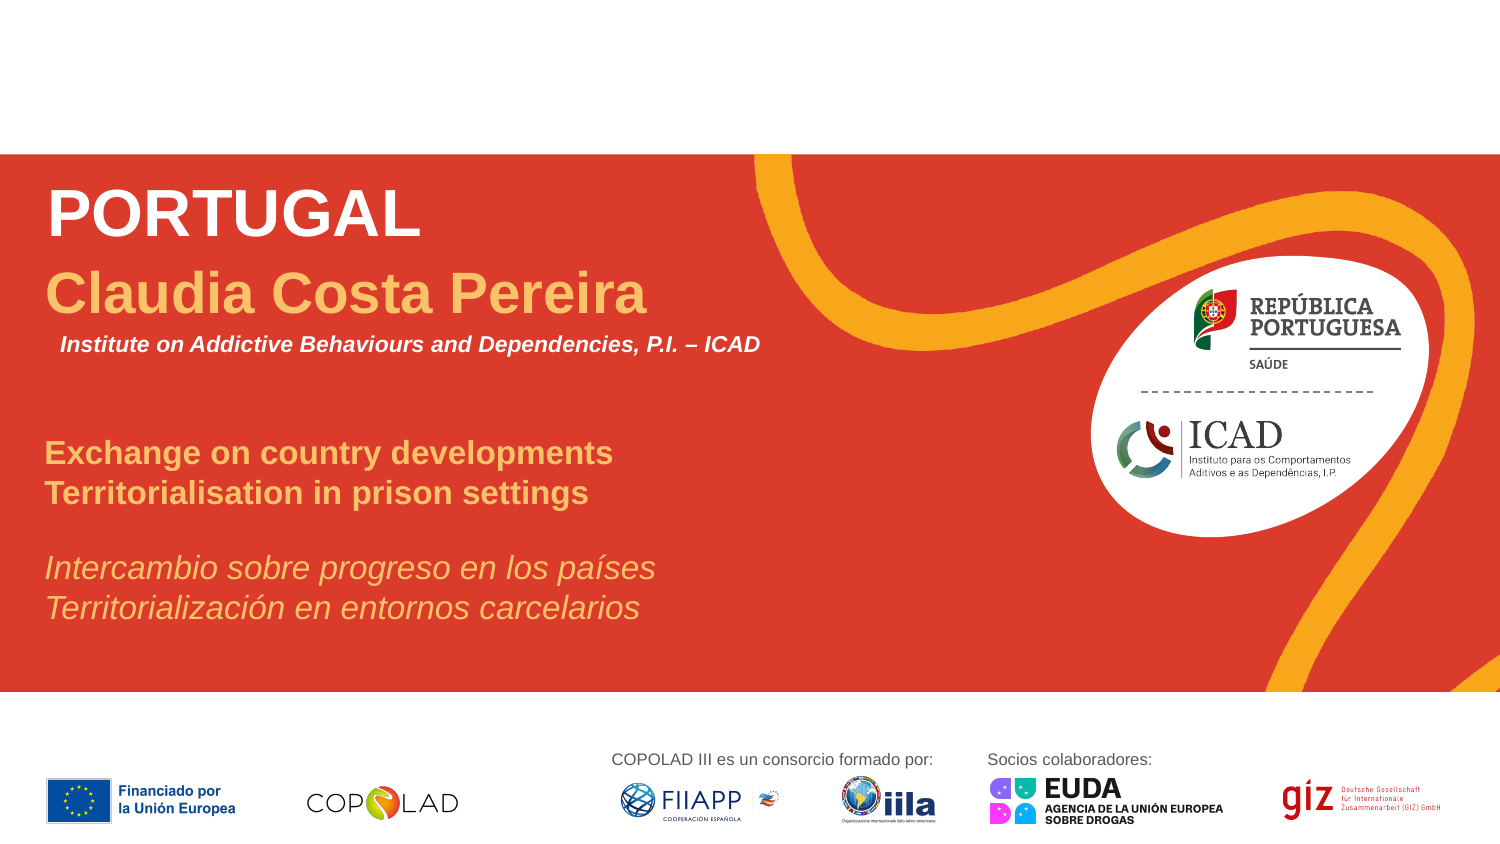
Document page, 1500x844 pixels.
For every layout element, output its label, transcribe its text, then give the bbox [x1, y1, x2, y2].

text_box [0, 154, 744, 692]
text_box COPOLAD III es un consorcio formado por: [600, 737, 976, 776]
picture [300, 744, 465, 844]
picture [44, 777, 269, 825]
picture [749, 154, 1500, 693]
text_box Institute on Addictive Behaviours and Dependencies, P.I. – ICAD [45, 321, 744, 365]
picture [969, 757, 1244, 844]
picture [838, 773, 939, 826]
picture [1274, 751, 1448, 844]
text_box Claudia Costa Pereira [29, 248, 716, 334]
text_box Socios colaboradores: [976, 737, 1477, 776]
text_box PORTUGAL [32, 154, 452, 259]
text_box [452, 154, 747, 321]
text_box Exchange on country developments Territorialisation in prison settings Intercambio sobre progreso en los países Territorialización en entornos carcelarios [29, 416, 914, 723]
picture [584, 756, 808, 844]
